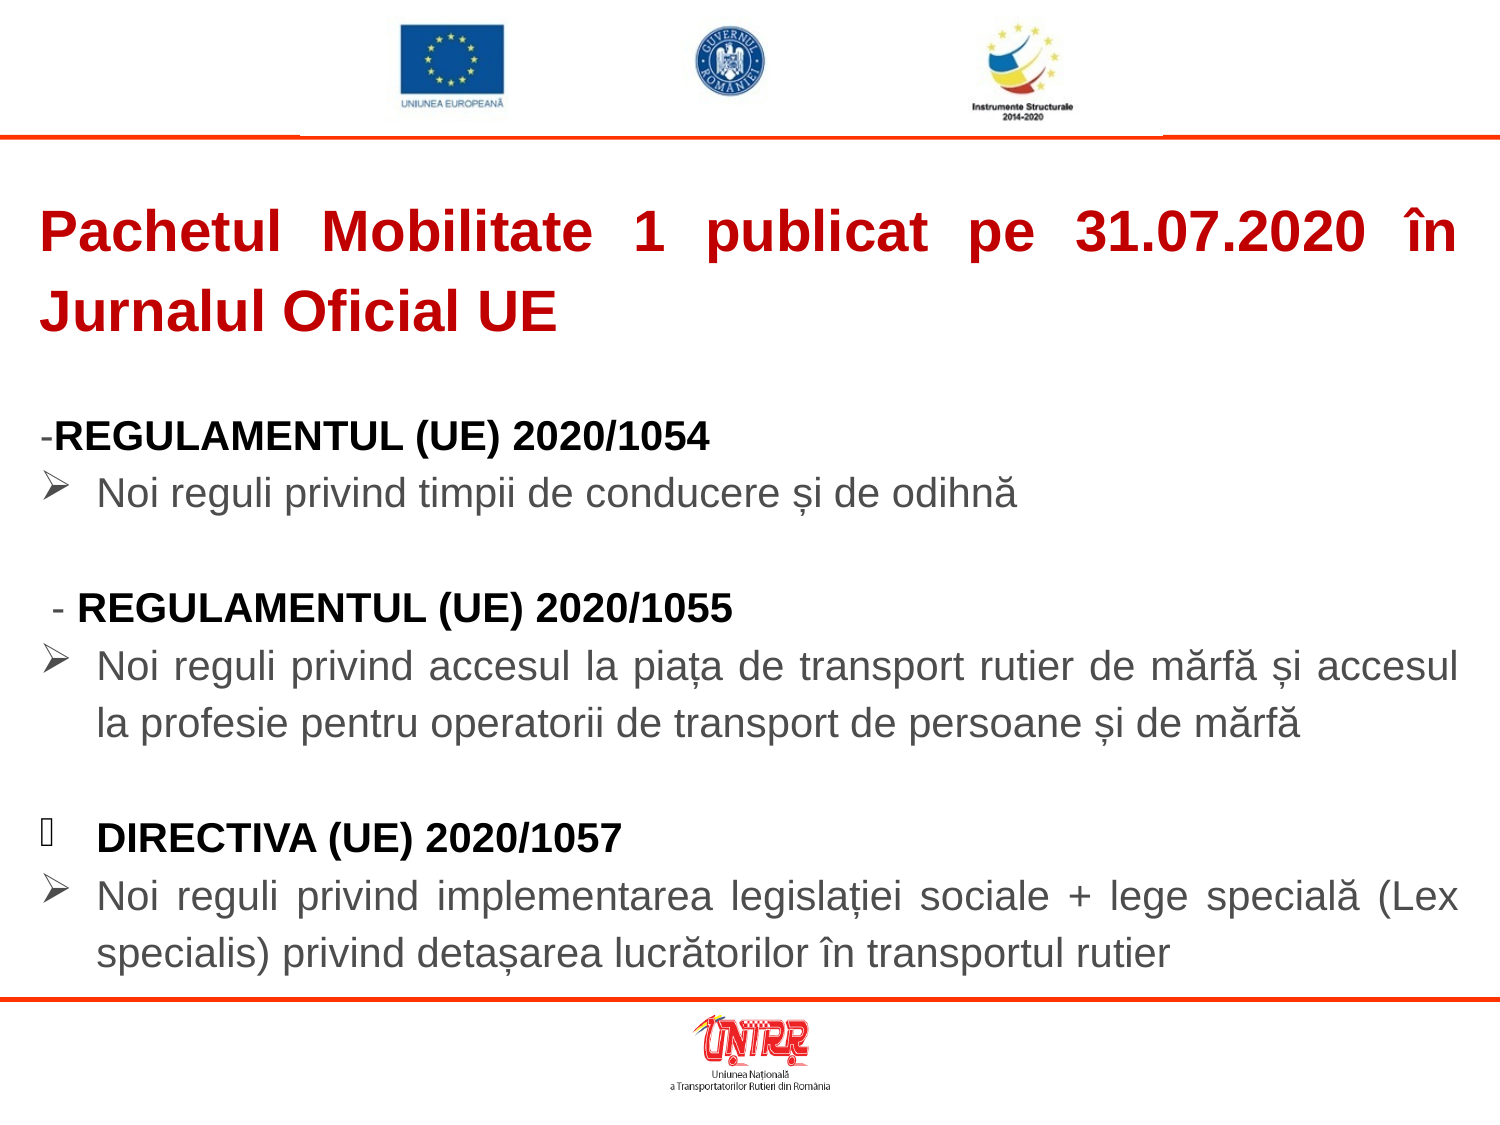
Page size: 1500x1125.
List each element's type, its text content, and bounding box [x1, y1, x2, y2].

list Pachetul Mobilitate 1 publicat pe 31.07.2020 în Jurnalul Oficial UE -REGULAMENTUL (UE) 2020/1054 Noi reguli privind timpii de conducere și de odihnă - REGULAMENTUL (UE) 2020/1055 Noi reguli privind accesul la piața de transport rutier de mărfă și accesul la profesie pentru operatorii de transport de persoane și de mărfă DIRECTIVA (UE) 2020/1057 Noi reguli privind implementarea legislației sociale + lege specială (Lex specialis) privind detașarea lucrătorilor în transportul rutier [24, 124, 1476, 968]
picture [655, 1011, 857, 1099]
picture [300, 0, 1163, 124]
